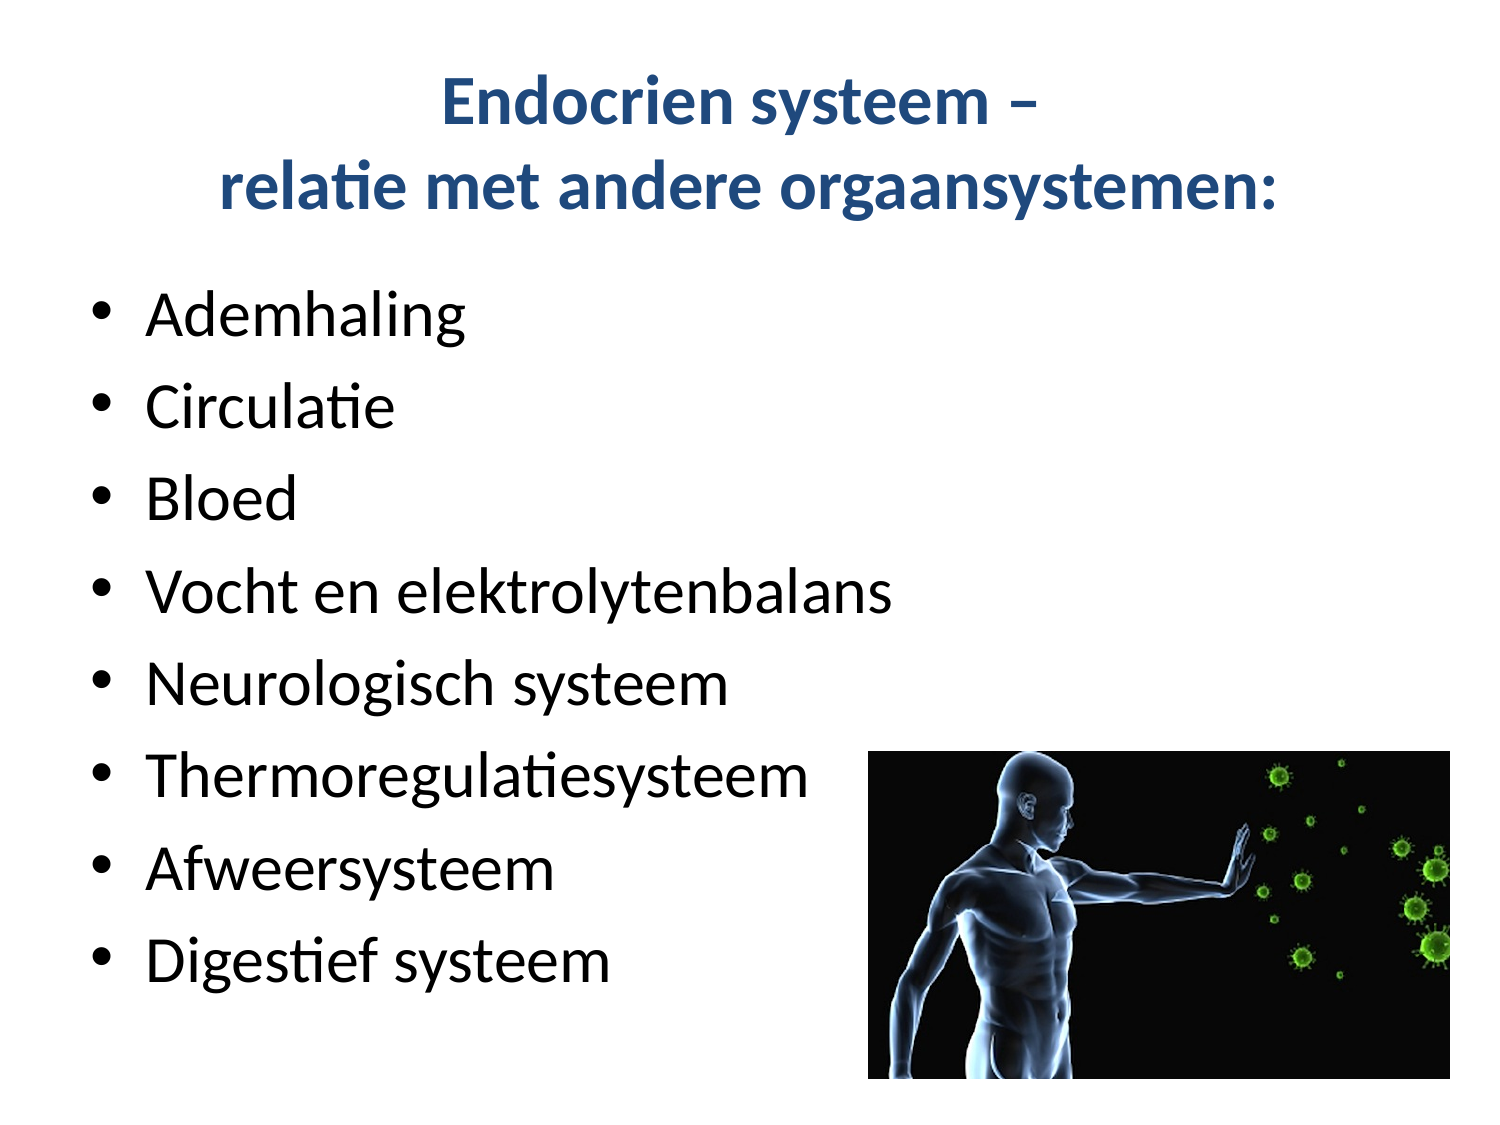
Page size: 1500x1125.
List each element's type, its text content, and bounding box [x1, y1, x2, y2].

title Endocrien systeem – relatie met andere orgaansystemen: [75, 45, 1425, 233]
list Ademhaling Circulatie Bloed Vocht en elektrolytenbalans Neurologisch systeem Thermoregulatiesysteem Afweersysteem Digestief systeem [75, 262, 1425, 1005]
picture [867, 751, 1450, 1079]
